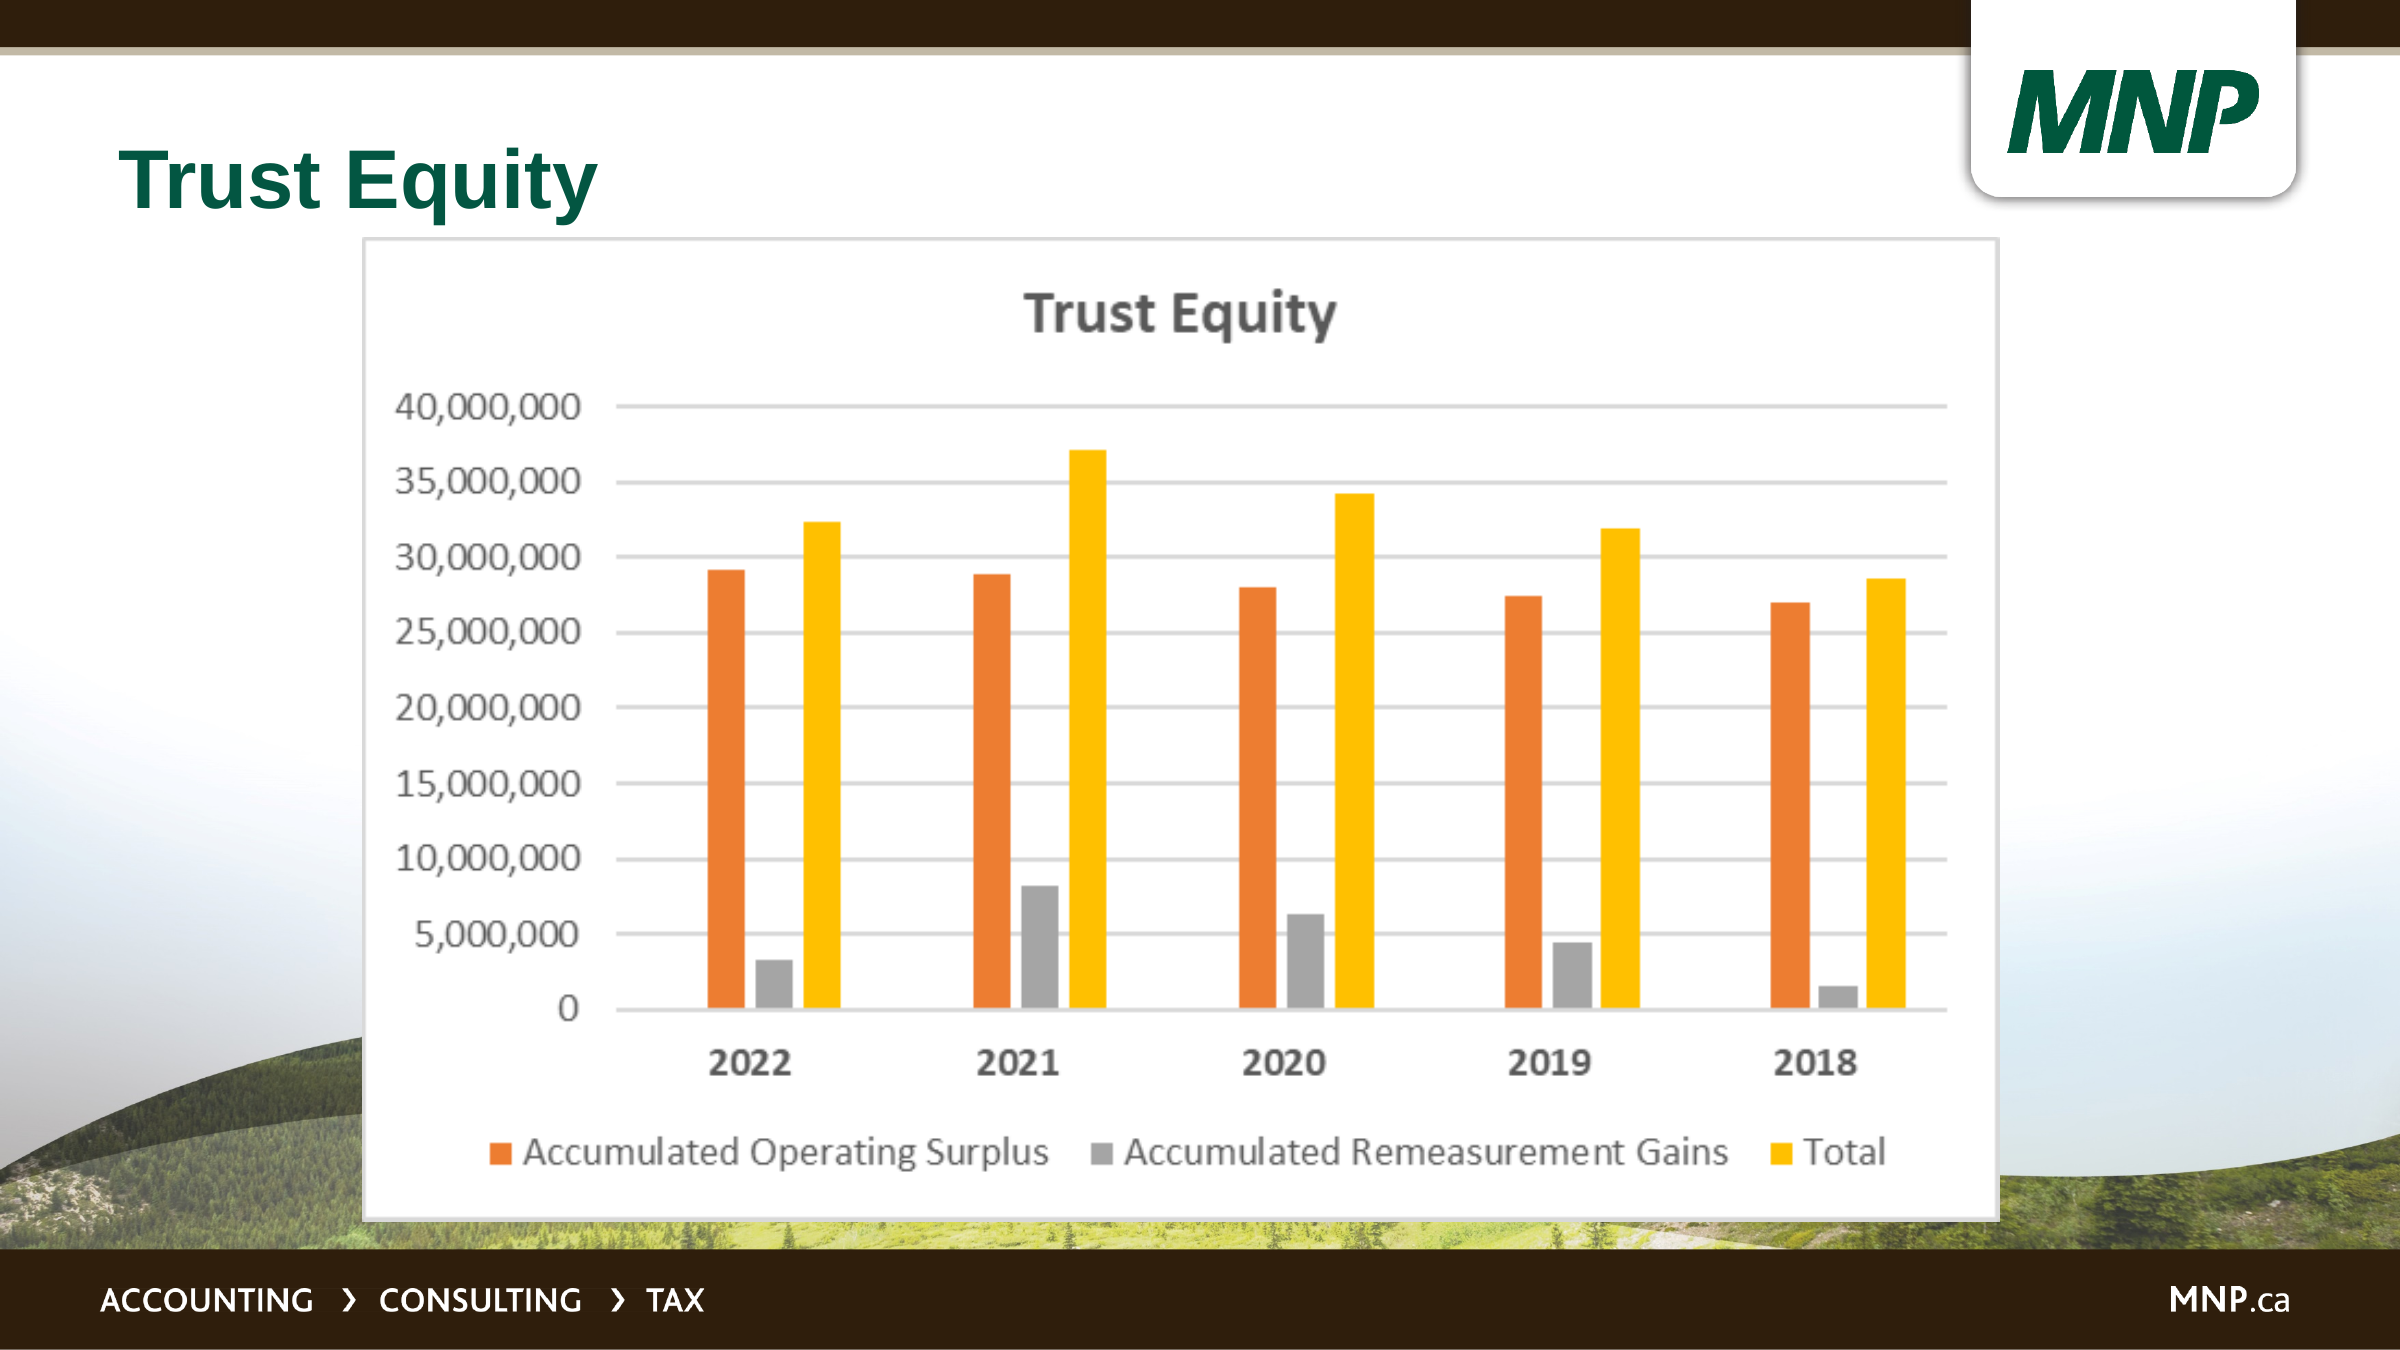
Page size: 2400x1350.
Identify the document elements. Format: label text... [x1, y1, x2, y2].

picture [2171, 1286, 2289, 1312]
picture [0, 0, 2400, 1249]
picture [99, 1288, 705, 1312]
title Trust Equity [103, 62, 1888, 288]
